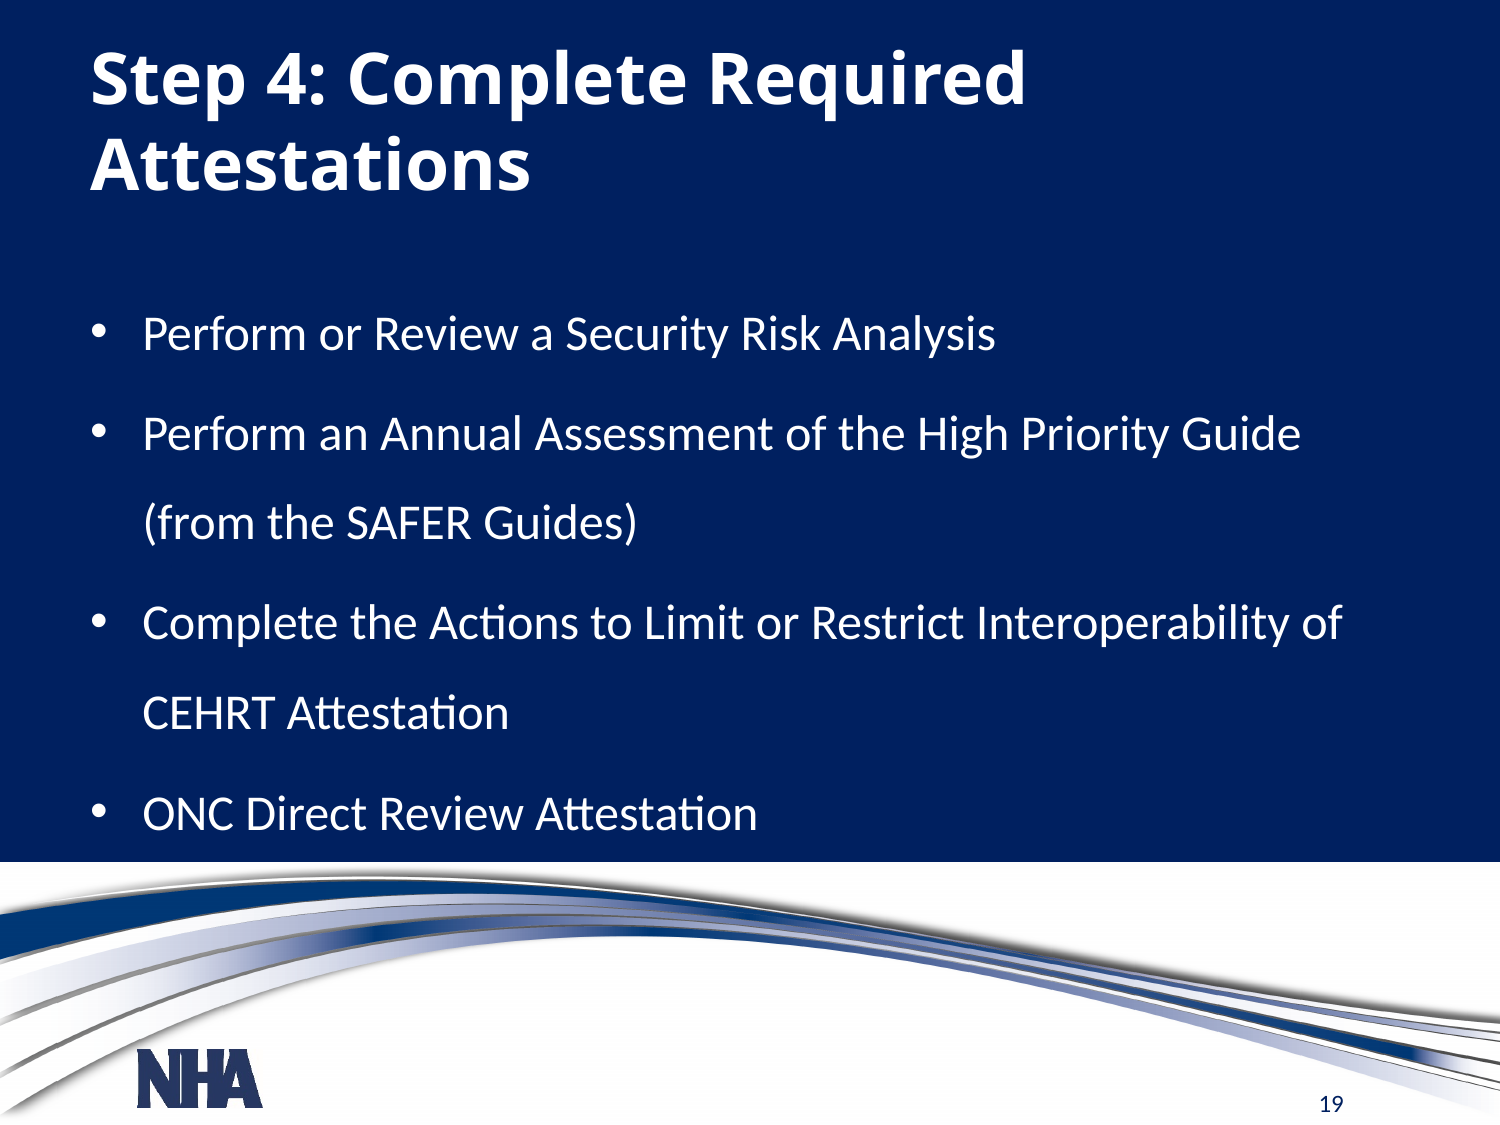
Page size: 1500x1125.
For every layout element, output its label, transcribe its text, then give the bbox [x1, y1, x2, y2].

list Perform or Review a Security Risk Analysis Perform an Annual Assessment of the High Priority Guide (from the SAFER Guides) Complete the Actions to Limit or Restrict Interoperability of CEHRT Attestation ONC Direct Review Attestation [75, 262, 1425, 850]
picture [0, 862, 1500, 1125]
title Step 4: Complete Required Attestations [75, 24, 1425, 213]
